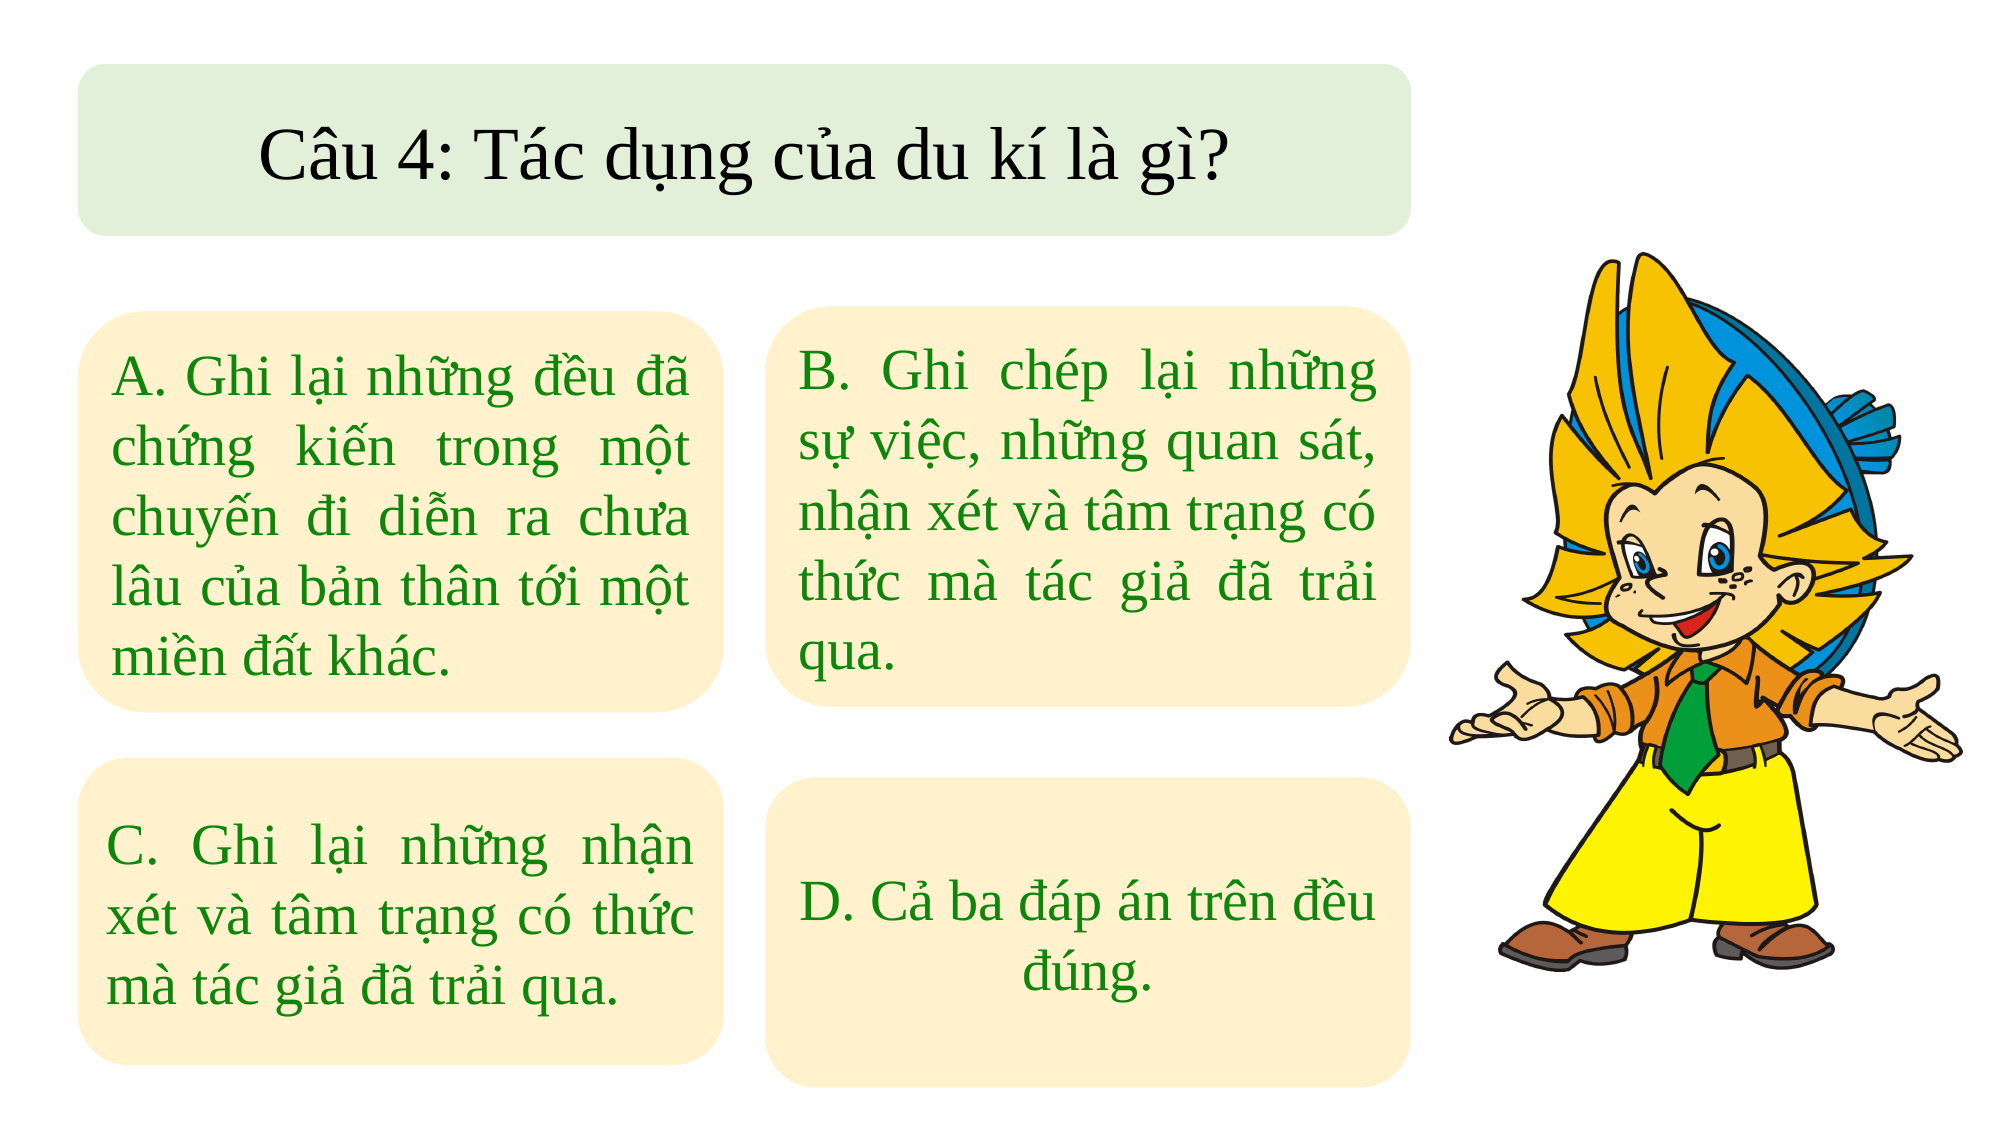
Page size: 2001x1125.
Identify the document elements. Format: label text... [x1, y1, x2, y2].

text_box B. Ghi chép lại những sự việc, những quan sát, nhận xét và tâm trạng có thức mà tác giả đã trải qua. [762, 304, 1414, 710]
text_box A. Ghi lại những đều đã chứng kiến trong một chuyến đi diễn ra chưa lâu của bản thân tới một miền đất khác. [75, 309, 727, 715]
picture [1449, 252, 1963, 972]
text_box C. Ghi lại những nhận xét và tâm trạng có thức mà tác giả đã trải qua. [75, 755, 727, 1068]
text_box Câu 4: Tác dụng của du kí là gì? [75, 61, 1414, 239]
text_box D. Cả ba đáp án trên đều đúng. [762, 775, 1414, 1090]
